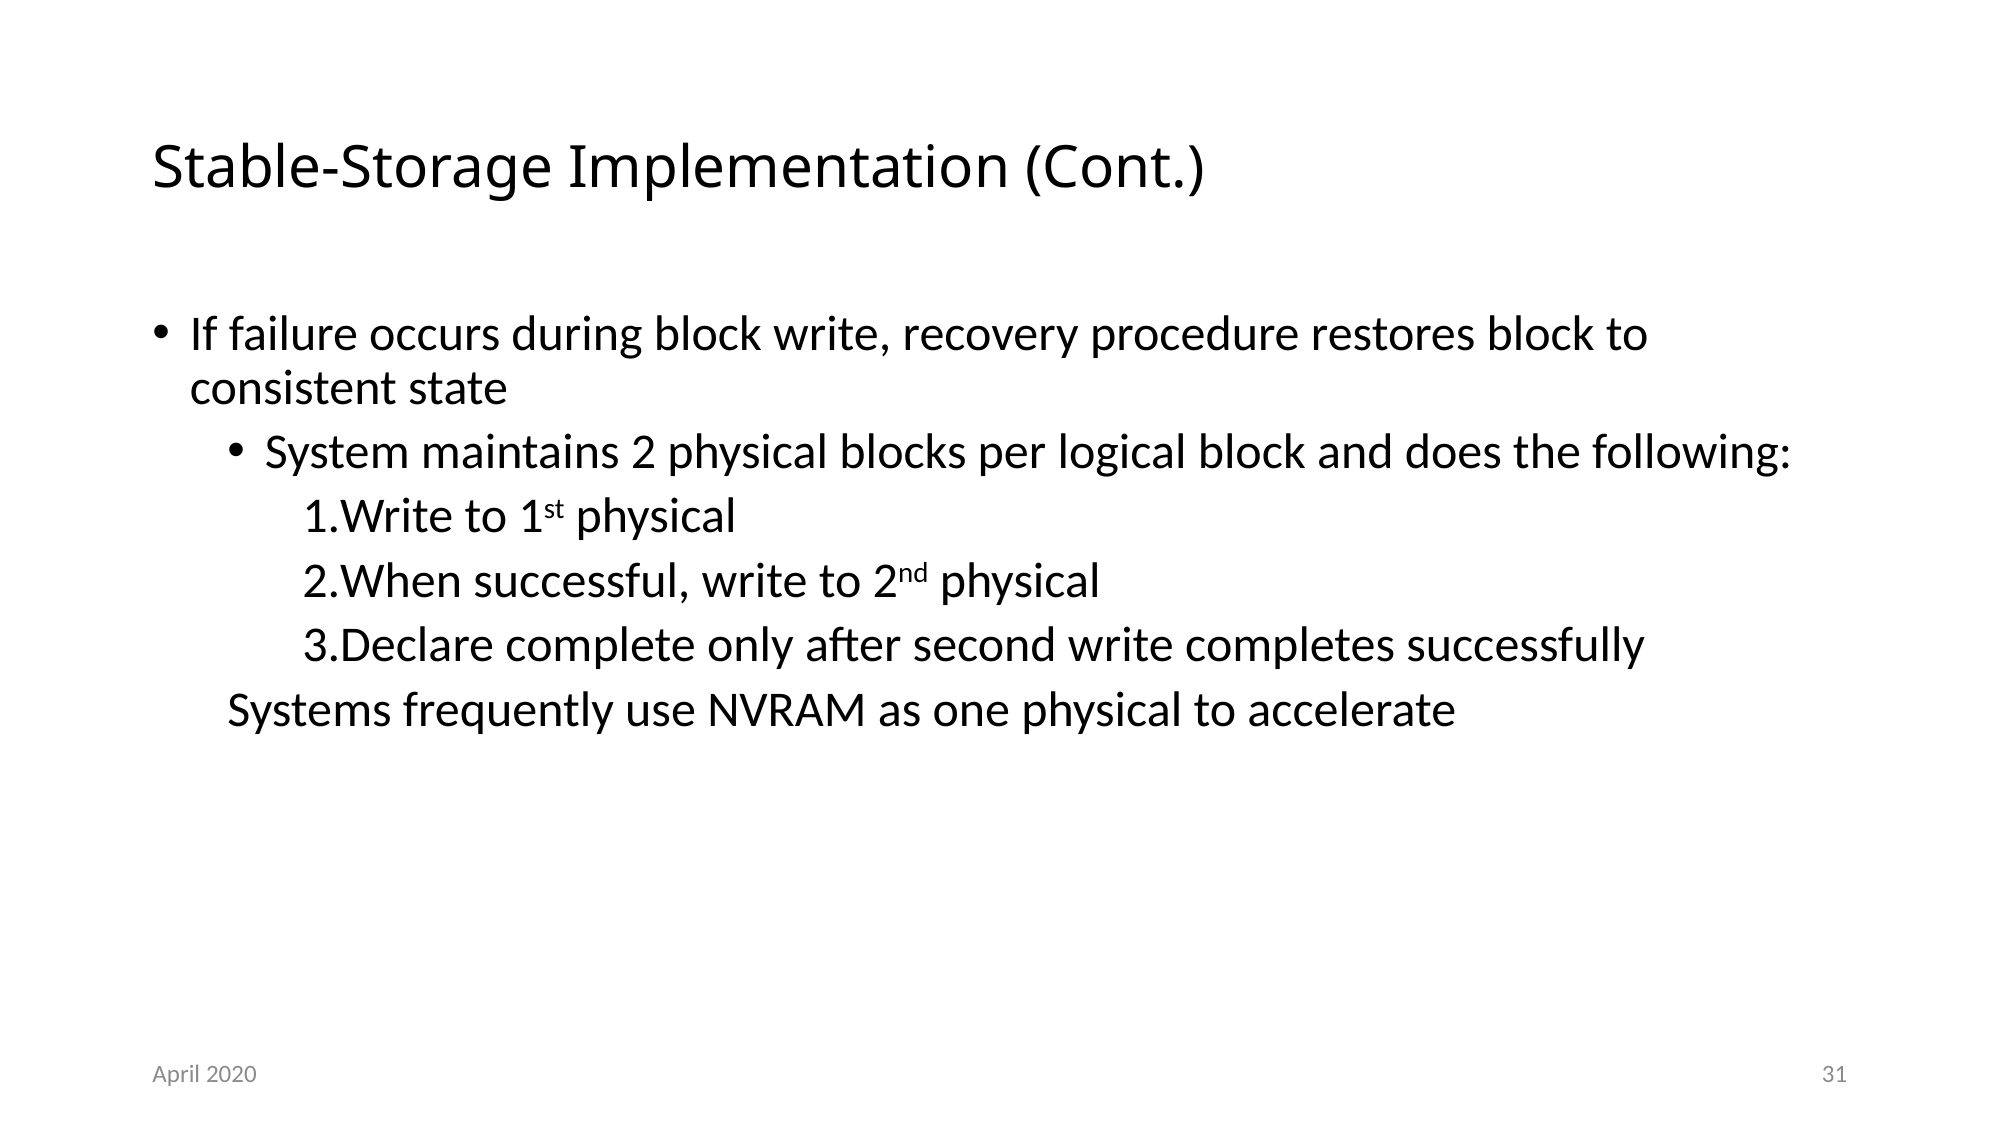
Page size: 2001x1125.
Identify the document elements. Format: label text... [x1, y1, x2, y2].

slide_number 31 [1412, 1042, 1863, 1103]
list If failure occurs during block write, recovery procedure restores block to consistent state System maintains 2 physical blocks per logical block and does the following: Write to 1st physical When successful, write to 2nd physical Declare complete only after second write completes successfully Systems frequently use NVRAM as one physical to accelerate [137, 299, 1863, 1014]
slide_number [137, 1042, 588, 1103]
title Stable-Storage Implementation (Cont.) [137, 59, 1863, 278]
